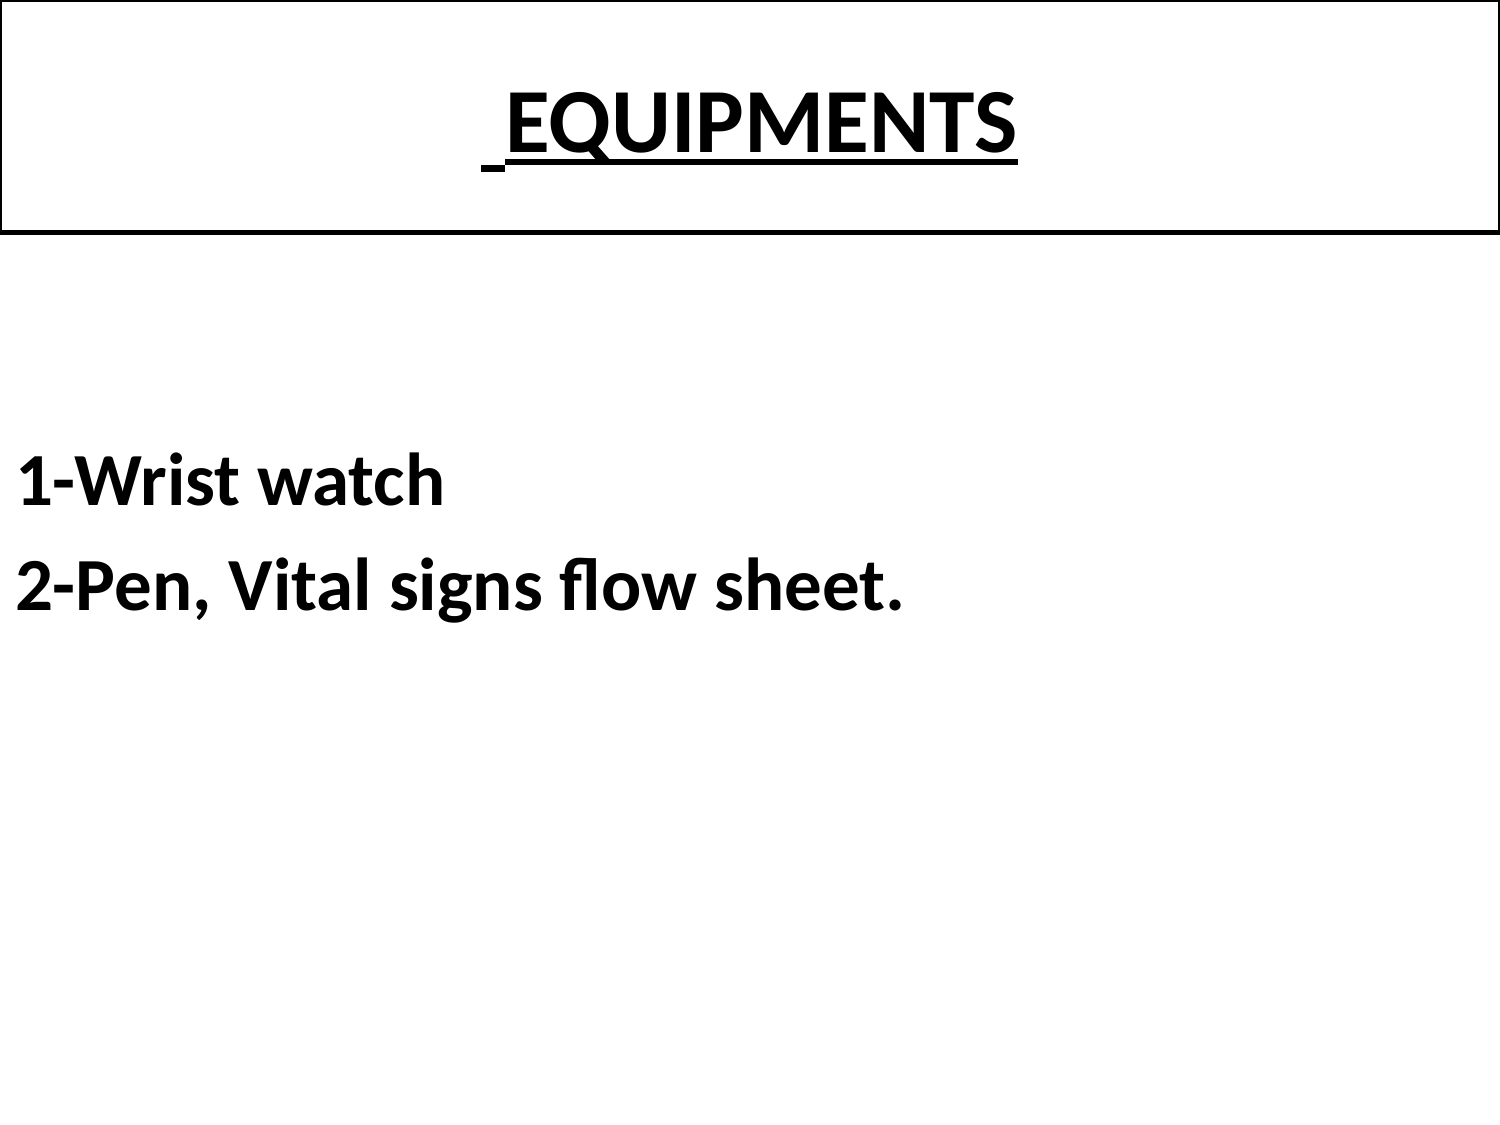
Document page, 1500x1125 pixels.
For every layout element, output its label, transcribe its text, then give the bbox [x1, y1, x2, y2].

title EQUIPMENTS [0, 0, 1500, 234]
list 1-Wrist watch 2-Pen, Vital signs flow sheet. [0, 234, 1500, 1125]
